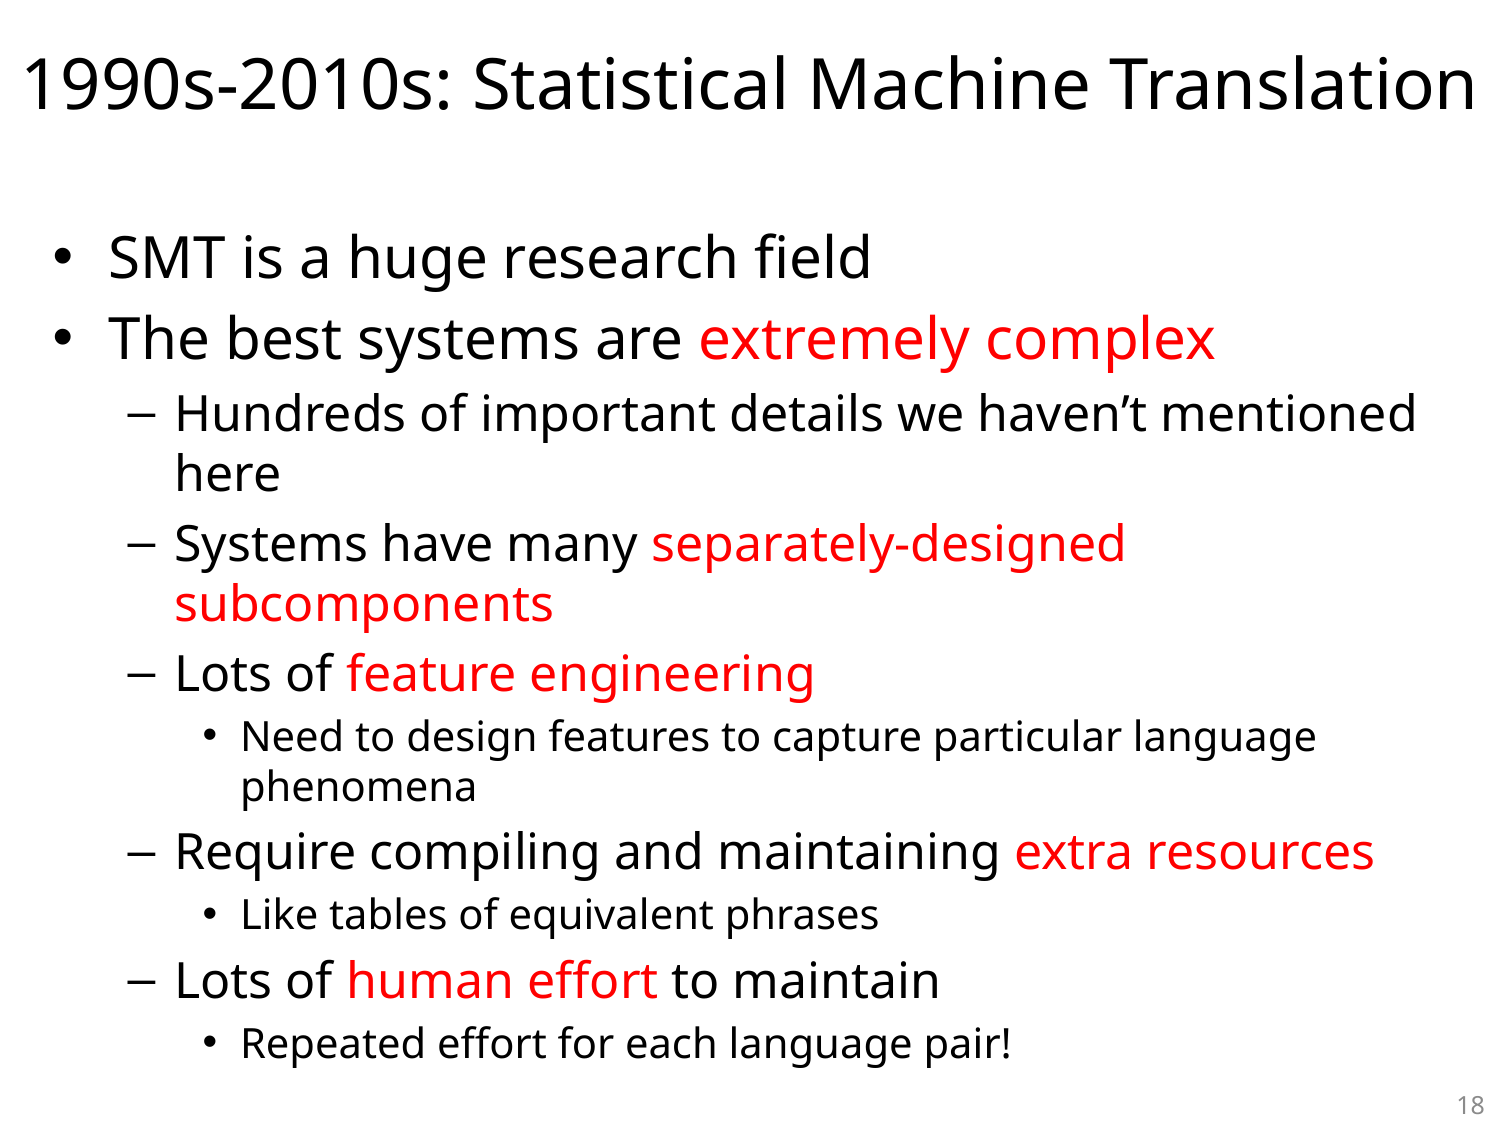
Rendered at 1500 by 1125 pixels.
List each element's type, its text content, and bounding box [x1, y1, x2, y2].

slide_number 18 [1149, 1087, 1500, 1125]
title 1990s-2010s: Statistical Machine Translation [0, 0, 1500, 163]
list SMT is a huge research field The best systems are extremely complex Hundreds of important details we haven’t mentioned here Systems have many separately-designed subcomponents Lots of feature engineering Need to design features to capture particular language phenomena Require compiling and maintaining extra resources Like tables of equivalent phrases Lots of human effort to maintain Repeated effort for each language pair! [37, 212, 1463, 1075]
